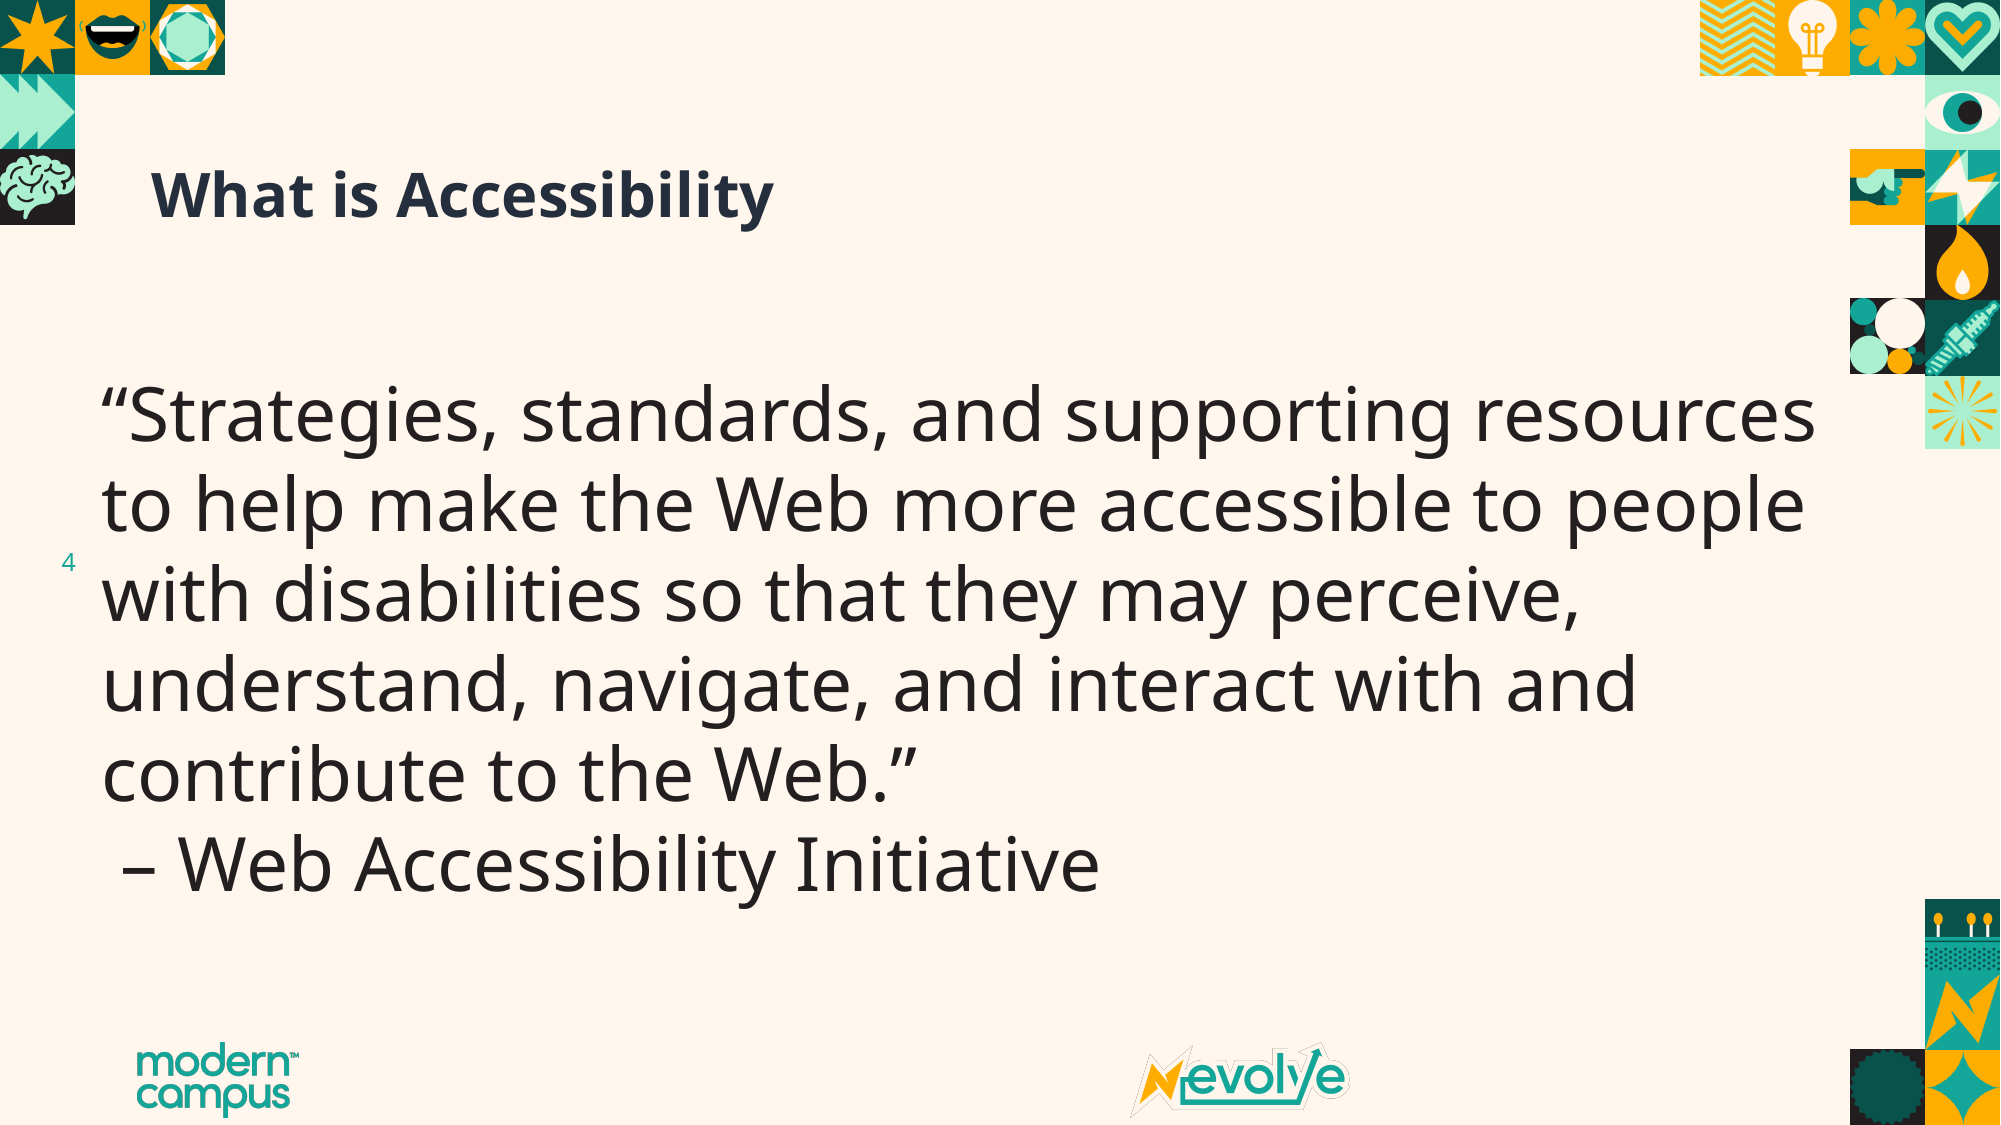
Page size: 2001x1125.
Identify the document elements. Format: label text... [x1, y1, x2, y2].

picture [1850, 899, 2000, 1125]
picture [137, 1042, 299, 1118]
text_box “Strategies, standards, and supporting resources to help make the Web more accessible to people with disabilities so that they may perceive, understand, navigate, and interact with and contribute to the Web.” – Web Accessibility Initiative [86, 358, 1892, 959]
picture [1130, 1042, 1350, 1118]
picture [1700, 0, 2000, 449]
picture [0, 0, 225, 225]
title What is Accessibility [136, 149, 1926, 241]
